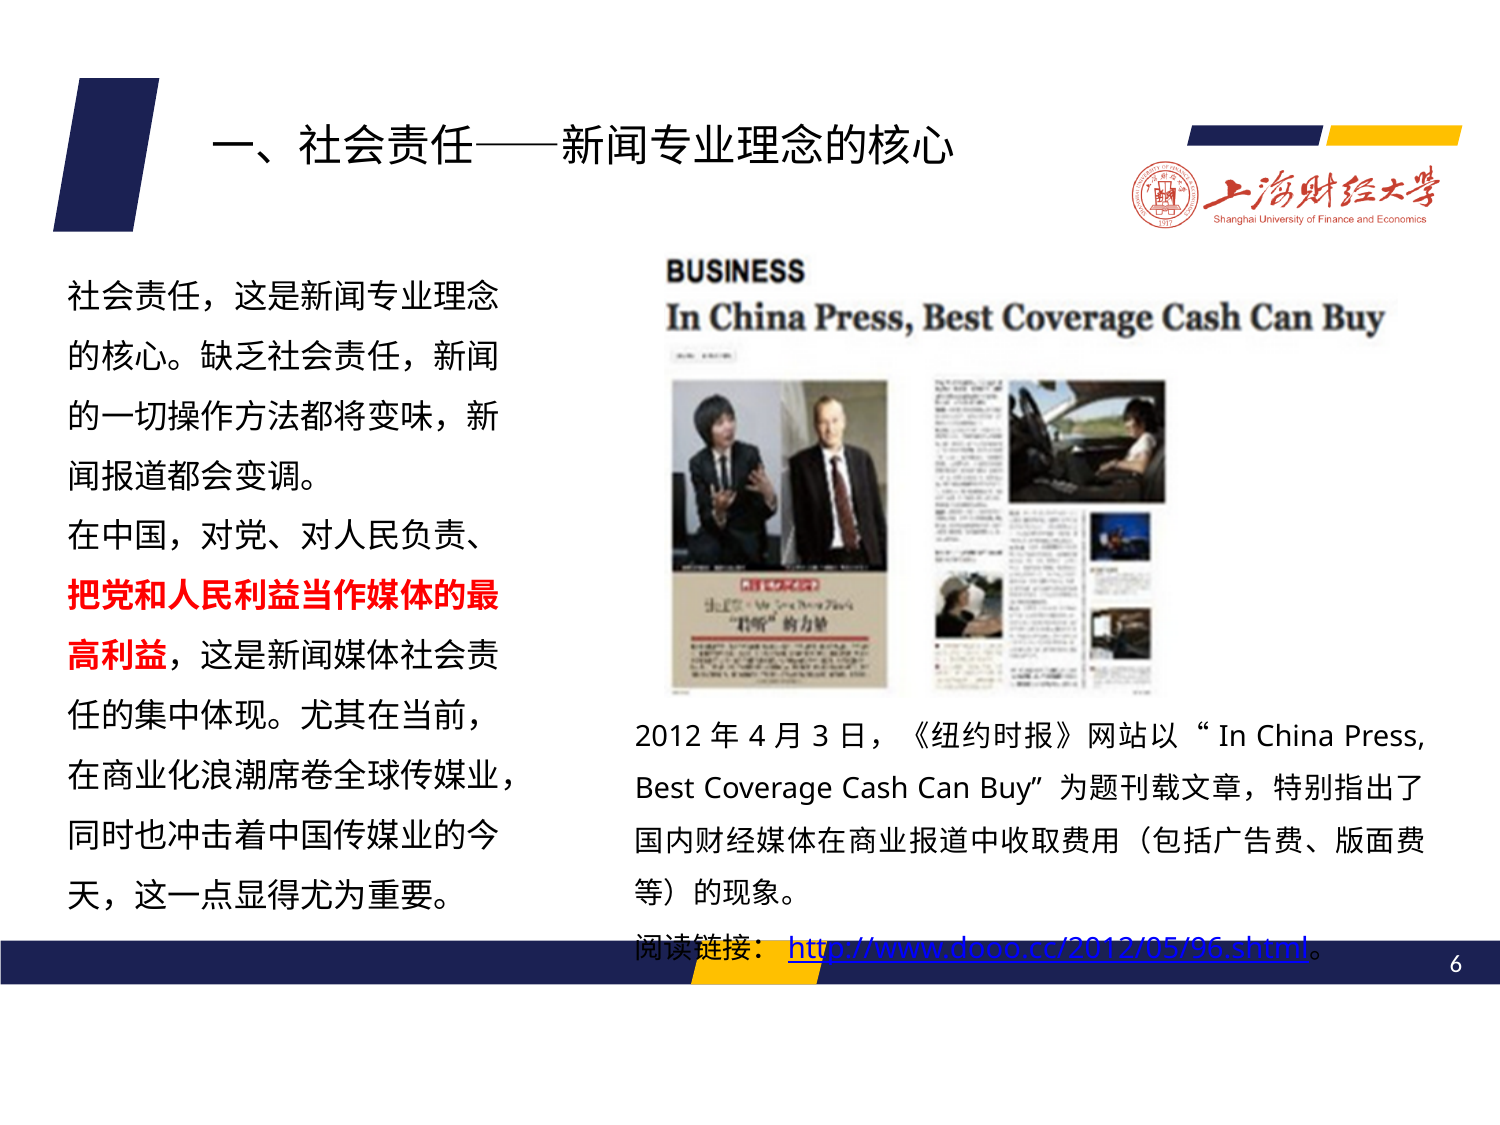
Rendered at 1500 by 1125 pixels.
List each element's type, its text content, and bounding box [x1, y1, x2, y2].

slide_number 6 [1127, 940, 1478, 985]
text_box 一、社会责任——新闻专业理念的核心 [196, 110, 1106, 178]
picture [1107, 145, 1463, 236]
text_box [819, 938, 1500, 986]
text_box 2012年4月3日，《纽约时报》网站以“In China Press, Best Coverage Cash Can Buy” 为题刊载文章，特别指出了国内财经媒体在商业报道中收取费用（包括广告费、版面费等）的现象。 阅读链接：http://www.dooo.cc/2012/05/96.shtml。 [619, 692, 1441, 977]
text_box [688, 977, 821, 987]
text_box [1324, 123, 1465, 144]
text_box [1185, 123, 1326, 144]
text_box 社会责任，这是新闻专业理念的核心。缺乏社会责任，新闻的一切操作方法都将变味，新闻报道都会变调。 在中国，对党、对人民负责、把党和人民利益当作媒体的最高利益，这是新闻媒体社会责任的集中体现。尤其在当前，在商业化浪潮席卷全球传媒业，同时也冲击着中国传媒业的今天，这一点显得尤为重要。 [53, 247, 538, 922]
text_box [50, 76, 162, 234]
text_box [0, 938, 690, 986]
picture [663, 250, 1398, 698]
